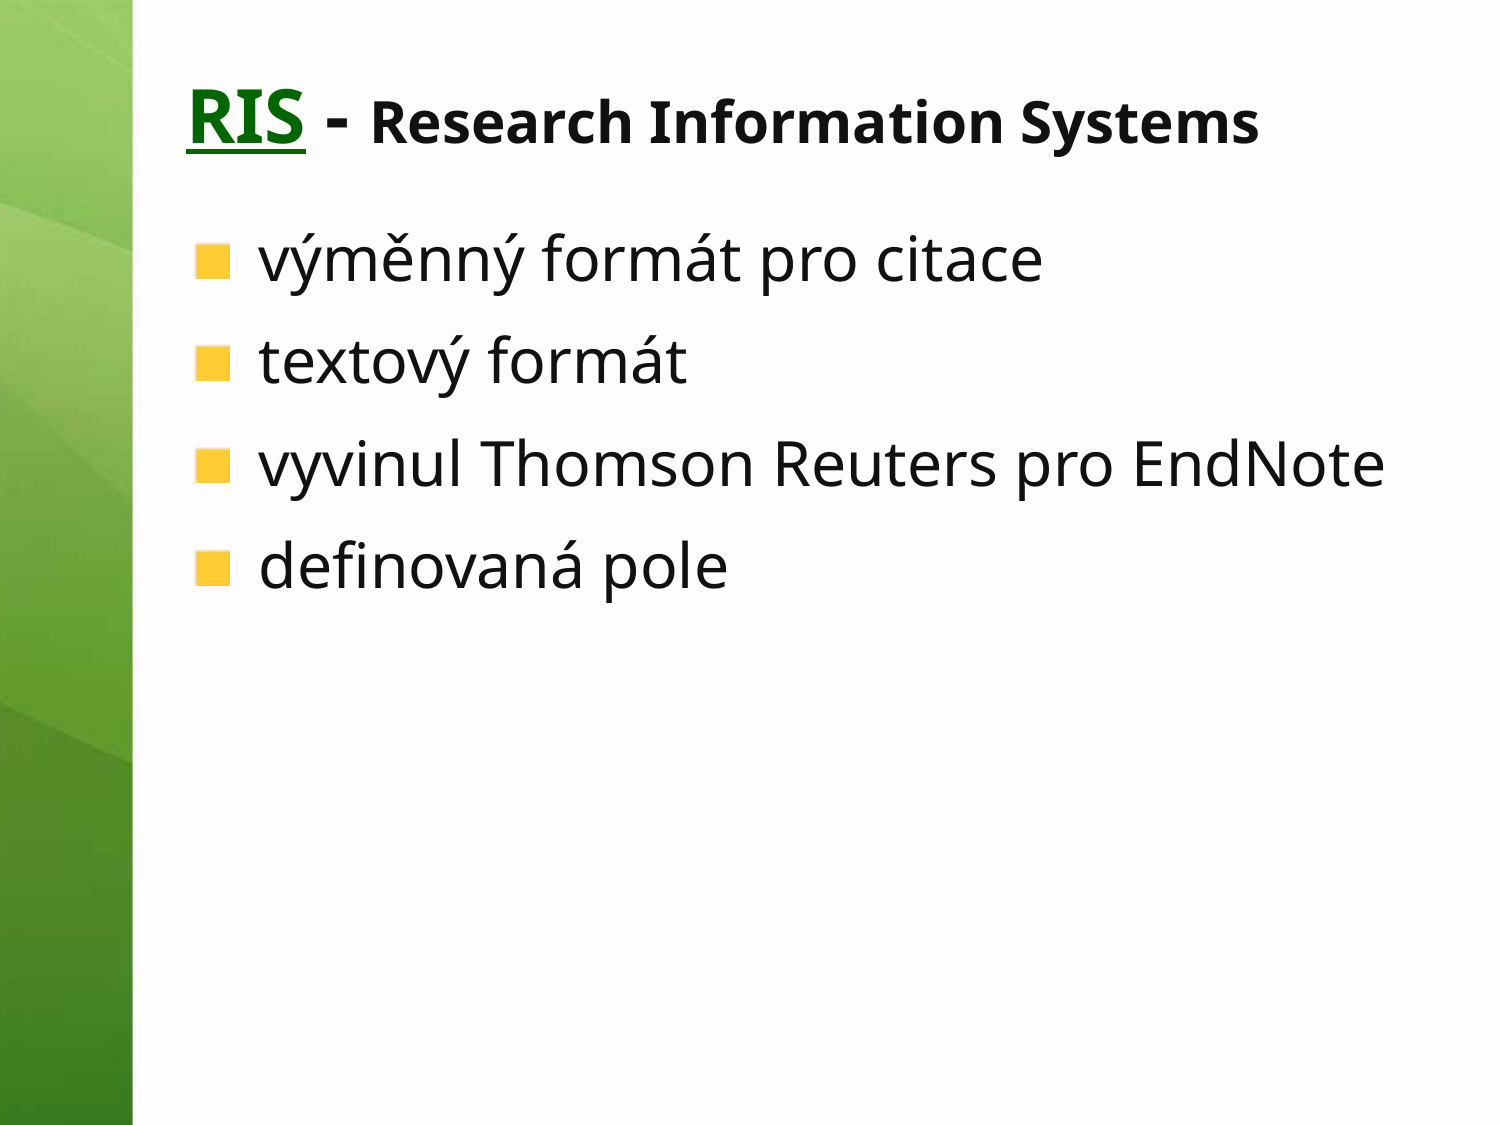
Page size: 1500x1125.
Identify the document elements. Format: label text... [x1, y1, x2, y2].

picture [0, 0, 1500, 1125]
title RIS - Research Information Systems [171, 77, 1447, 161]
list výměnný formát pro citace textový formát vyvinul Thomson Reuters pro EndNote definovaná pole [171, 196, 1447, 1094]
